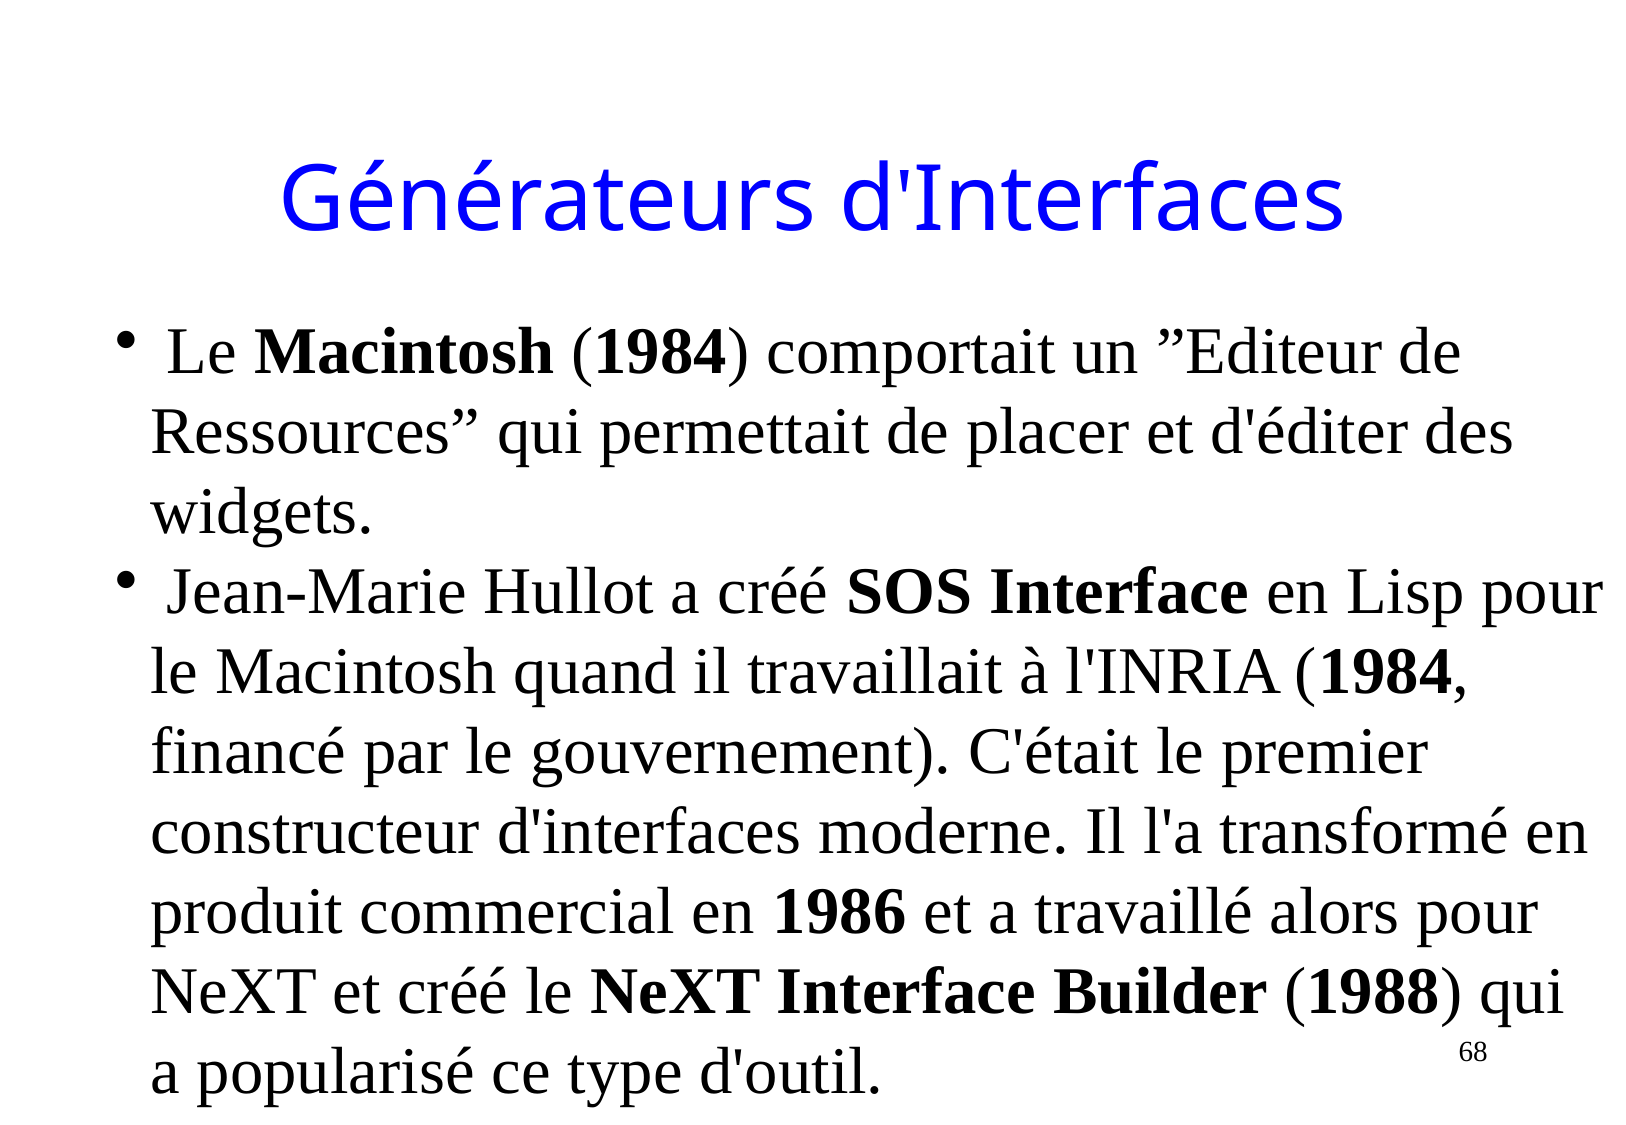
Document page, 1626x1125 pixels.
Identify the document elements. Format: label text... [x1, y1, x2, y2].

title Générateurs d'Interfaces [121, 99, 1504, 288]
text_box Le Macintosh (1984) comportait un ”Editeur de Ressources” qui permettait de placer et d'éditer des widgets. Jean-Marie Hullot a créé SOS Interface en Lisp pour le Macintosh quand il travaillait à l'INRIA (1984, financé par le gouvernement). C'était le premier constructeur d'interfaces moderne. Il l'a transformé en produit commercial en 1986 et a travaillé alors pour NeXT et créé le NeXT Interface Builder (1988) qui a popularisé ce type d'outil. [99, 299, 1625, 1115]
